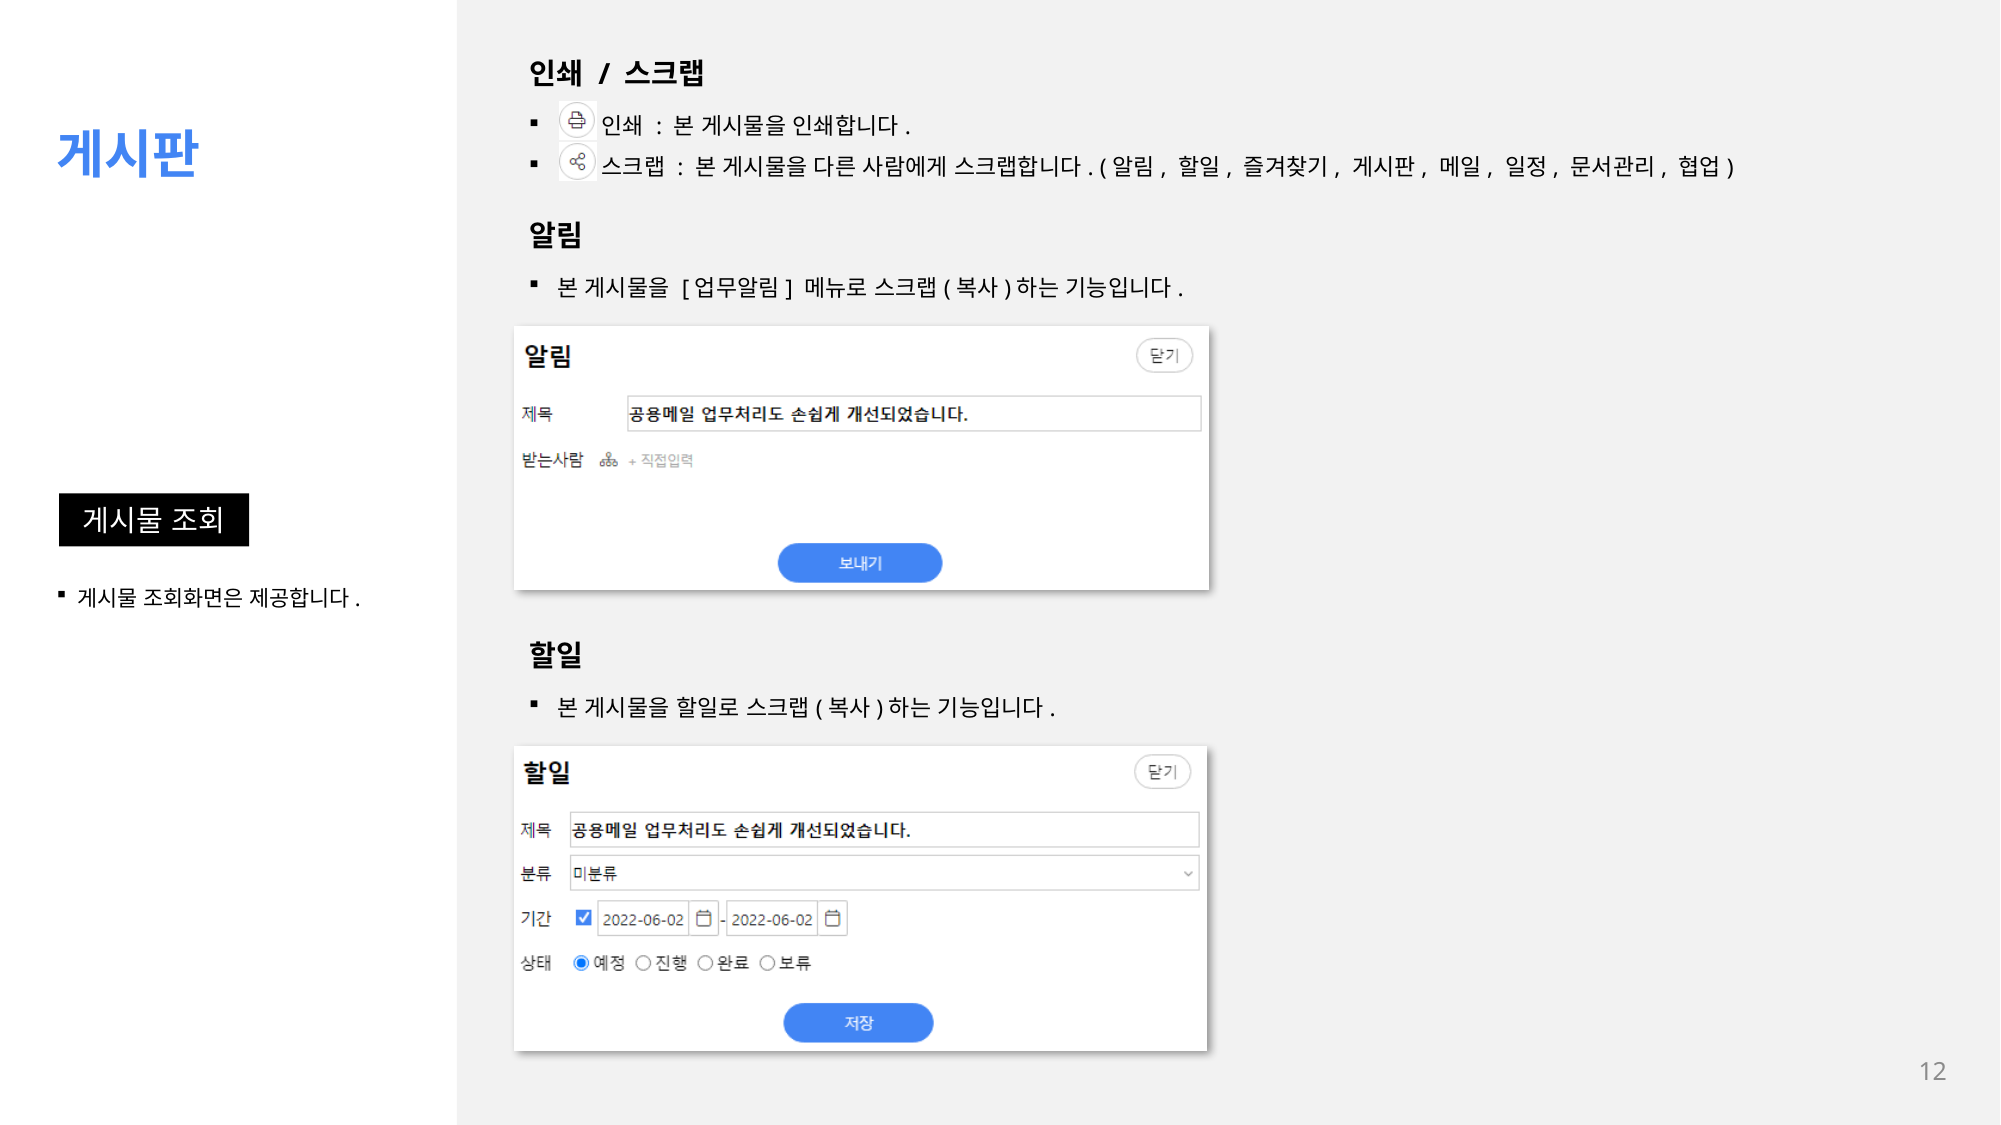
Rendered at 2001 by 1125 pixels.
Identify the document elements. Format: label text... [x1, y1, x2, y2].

picture [559, 142, 597, 181]
text_box 본 게시물을 [업무알림] 메뉴로 스크랩(복사)하는 기능입니다. [514, 252, 1975, 309]
text_box 인쇄 : 본 게시물을 인쇄합니다. 스크랩 : 본 게시물을 다른 사람에게 스크랩합니다. (알림, 할일, 즐겨찾기, 게시판, 메일, 일정, 문서관리, 협업) [514, 90, 1975, 188]
text_box 본 게시물을 할일로 스크랩(복사)하는 기능입니다. [514, 672, 1975, 729]
picture [514, 326, 1209, 590]
text_box 게시판 [41, 114, 410, 192]
text_box 게시물 조회화면은 제공합니다. [41, 563, 457, 618]
text_box 할일 [514, 611, 869, 672]
text_box 인쇄 / 스크랩 [514, 30, 869, 90]
text_box 게시물 조회 [58, 492, 250, 548]
picture [514, 746, 1207, 1051]
picture [559, 101, 597, 140]
text_box 알림 [514, 192, 869, 252]
